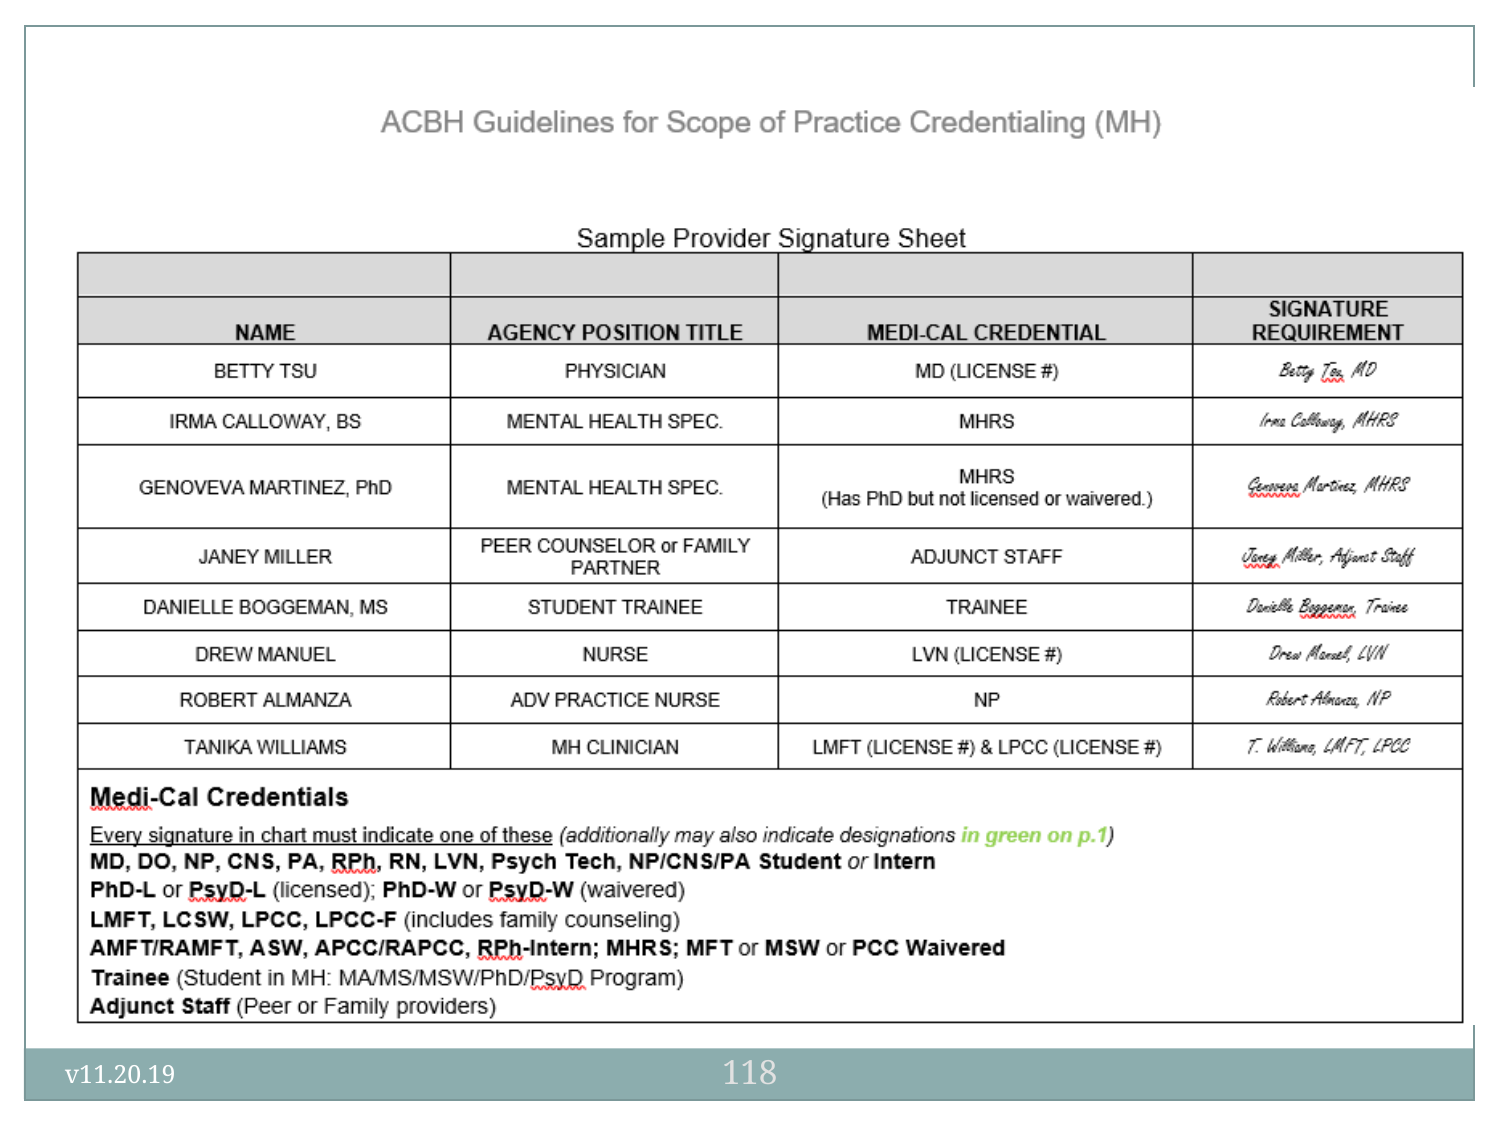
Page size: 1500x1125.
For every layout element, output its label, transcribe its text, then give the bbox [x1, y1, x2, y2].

slide_number 118 [699, 1037, 800, 1110]
footer v11.20.19 [50, 1051, 638, 1112]
picture [49, 87, 1476, 1026]
